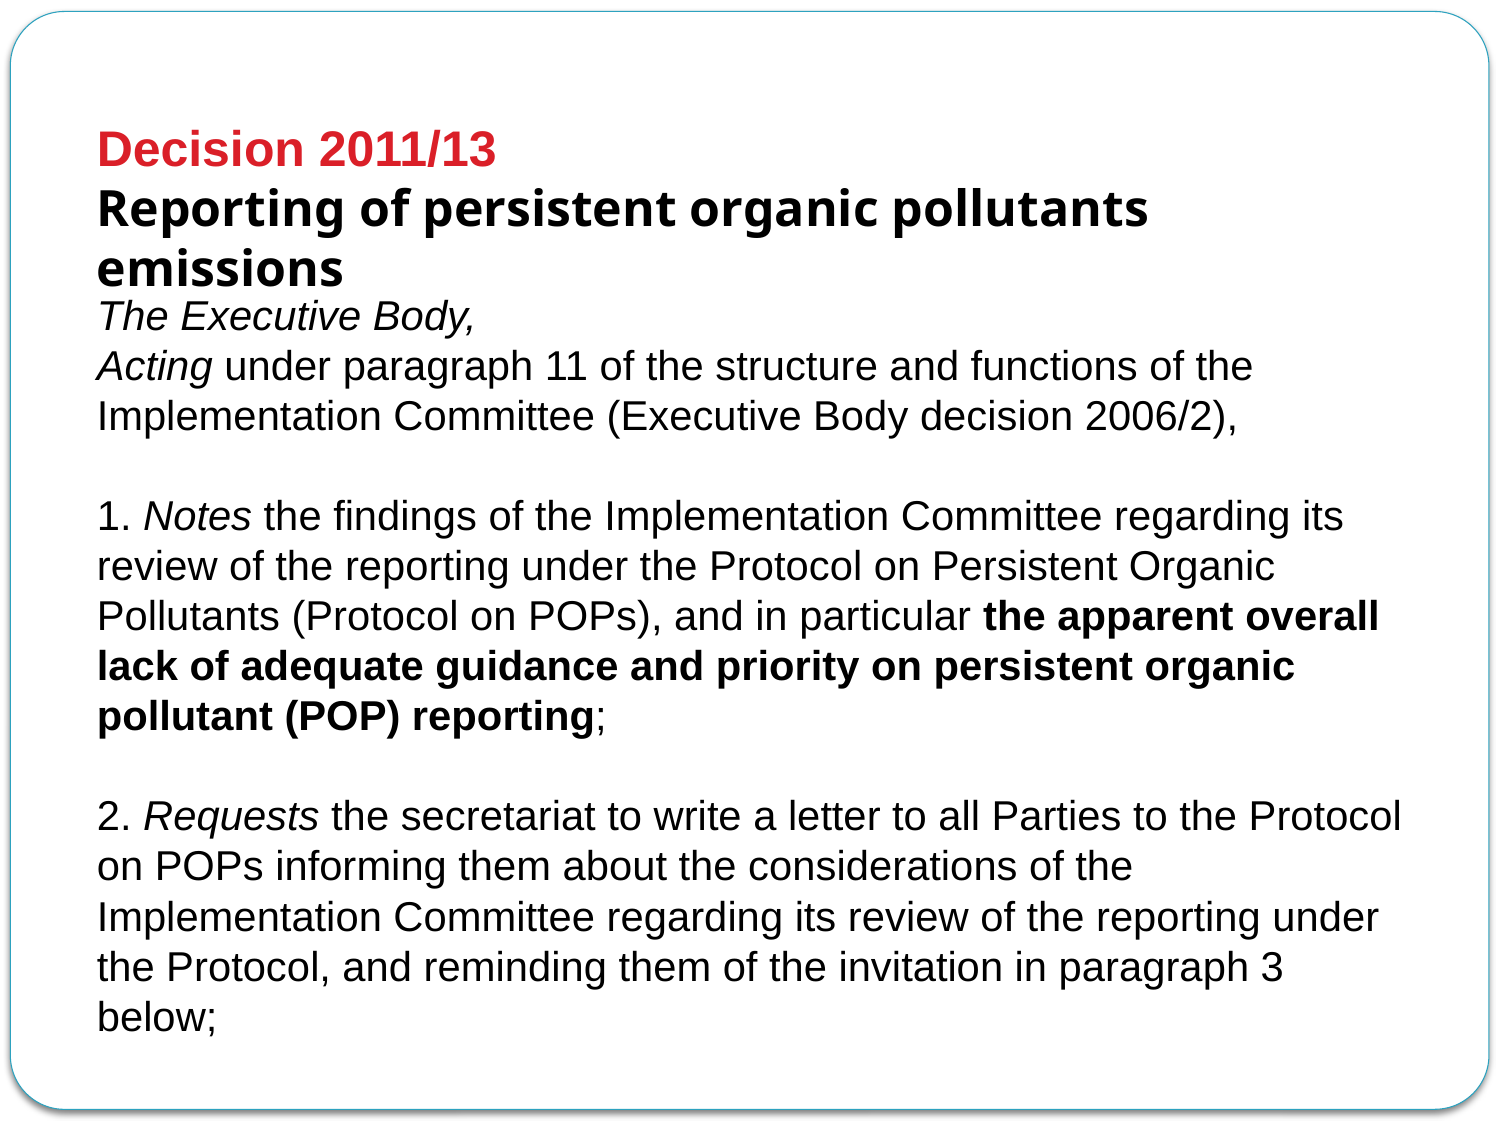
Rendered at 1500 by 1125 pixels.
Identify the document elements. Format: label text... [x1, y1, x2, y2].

text_box The Executive Body, Acting under paragraph 11 of the structure and functions of the Implementation Committee (Executive Body decision 2006/2), 1. Notes the findings of the Implementation Committee regarding its review of the reporting under the Protocol on Persistent Organic Pollutants (Protocol on POPs), and in particular the apparent overall lack of adequate guidance and priority on persistent organic pollutant (POP) reporting; 2. Requests the secretariat to write a letter to all Parties to the Protocol on POPs informing them about the considerations of the Implementation Committee regarding its review of the reporting under the Protocol, and reminding them of the invitation in paragraph 3 below; [82, 281, 1418, 1047]
text_box Decision 2011/13 Reporting of persistent organic pollutants emissions [82, 108, 1303, 281]
